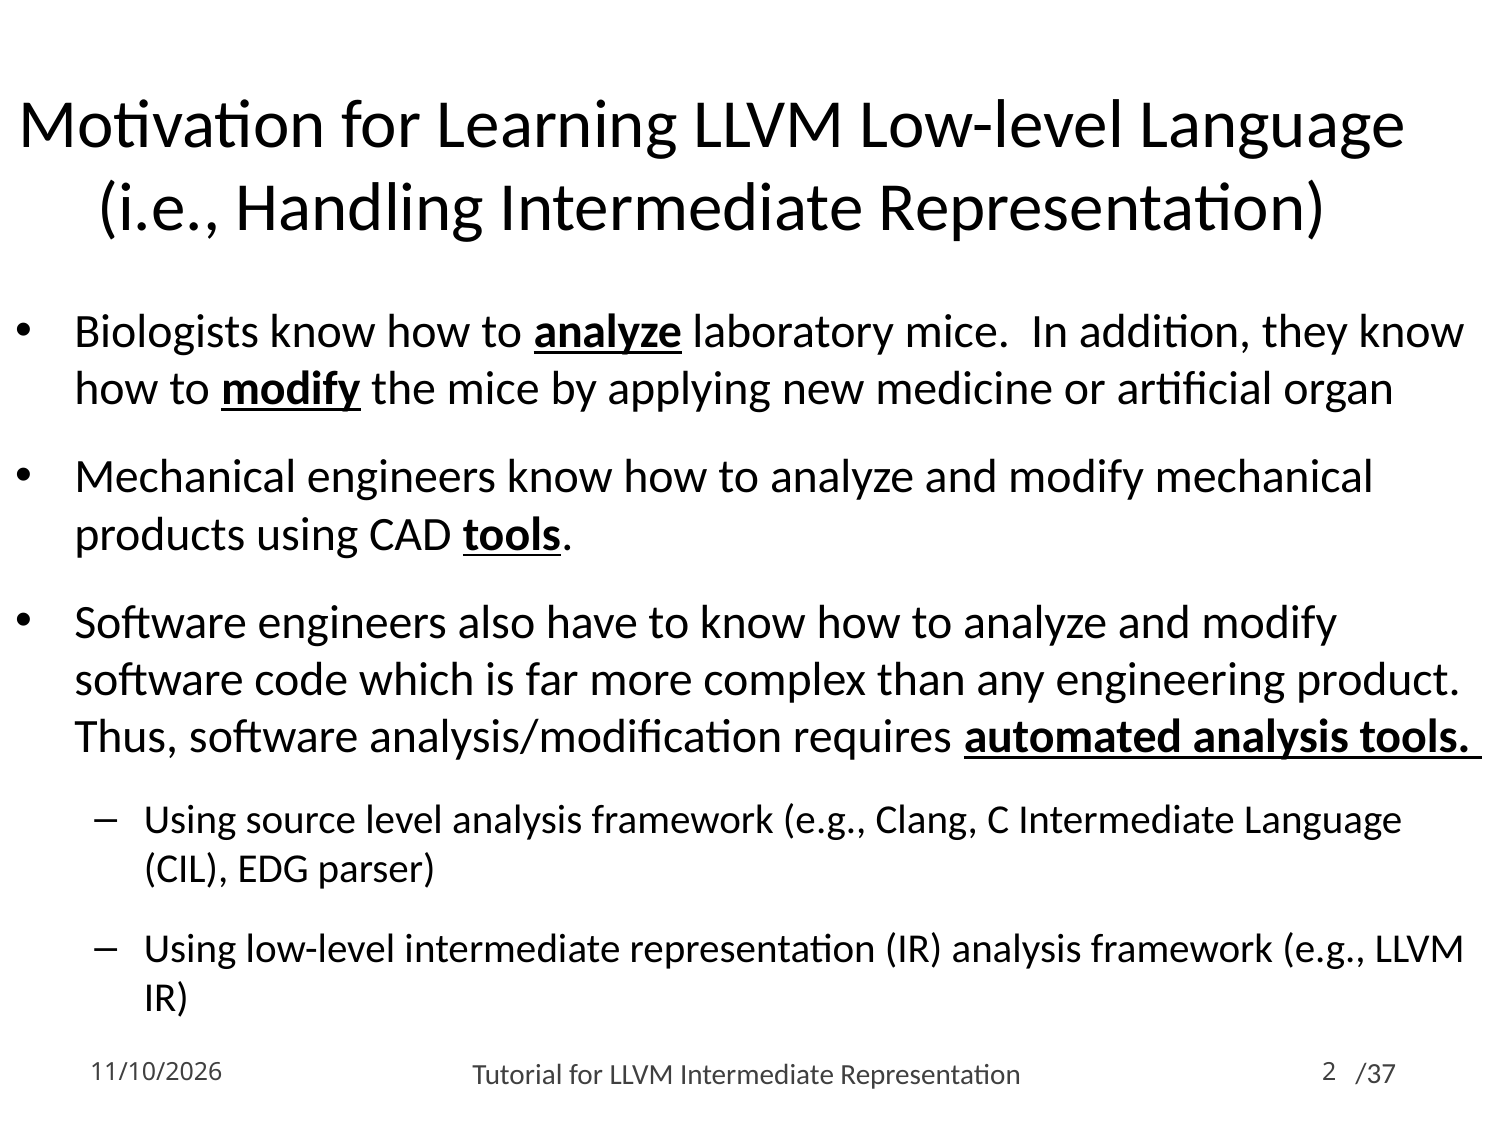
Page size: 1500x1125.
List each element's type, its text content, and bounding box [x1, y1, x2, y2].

list Biologists know how to analyze laboratory mice. In addition, they know how to modify the mice by applying new medicine or artificial organ Mechanical engineers know how to analyze and modify mechanical products using CAD tools. Software engineers also have to know how to analyze and modify software code which is far more complex than any engineering product. Thus, software analysis/modification requires automated analysis tools. Using source level analysis framework (e.g., Clang, C Intermediate Language (CIL), EDG parser) Using low-level intermediate representation (IR) analysis framework (e.g., LLVM IR) [0, 292, 1500, 1035]
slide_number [75, 1042, 240, 1103]
slide_number 2 [1281, 1042, 1352, 1103]
footer Tutorial for LLVM Intermediate Representation [240, 1042, 1260, 1103]
title Motivation for Learning LLVM Low-level Language (i.e., Handling Intermediate Representation) [0, 67, 1425, 256]
